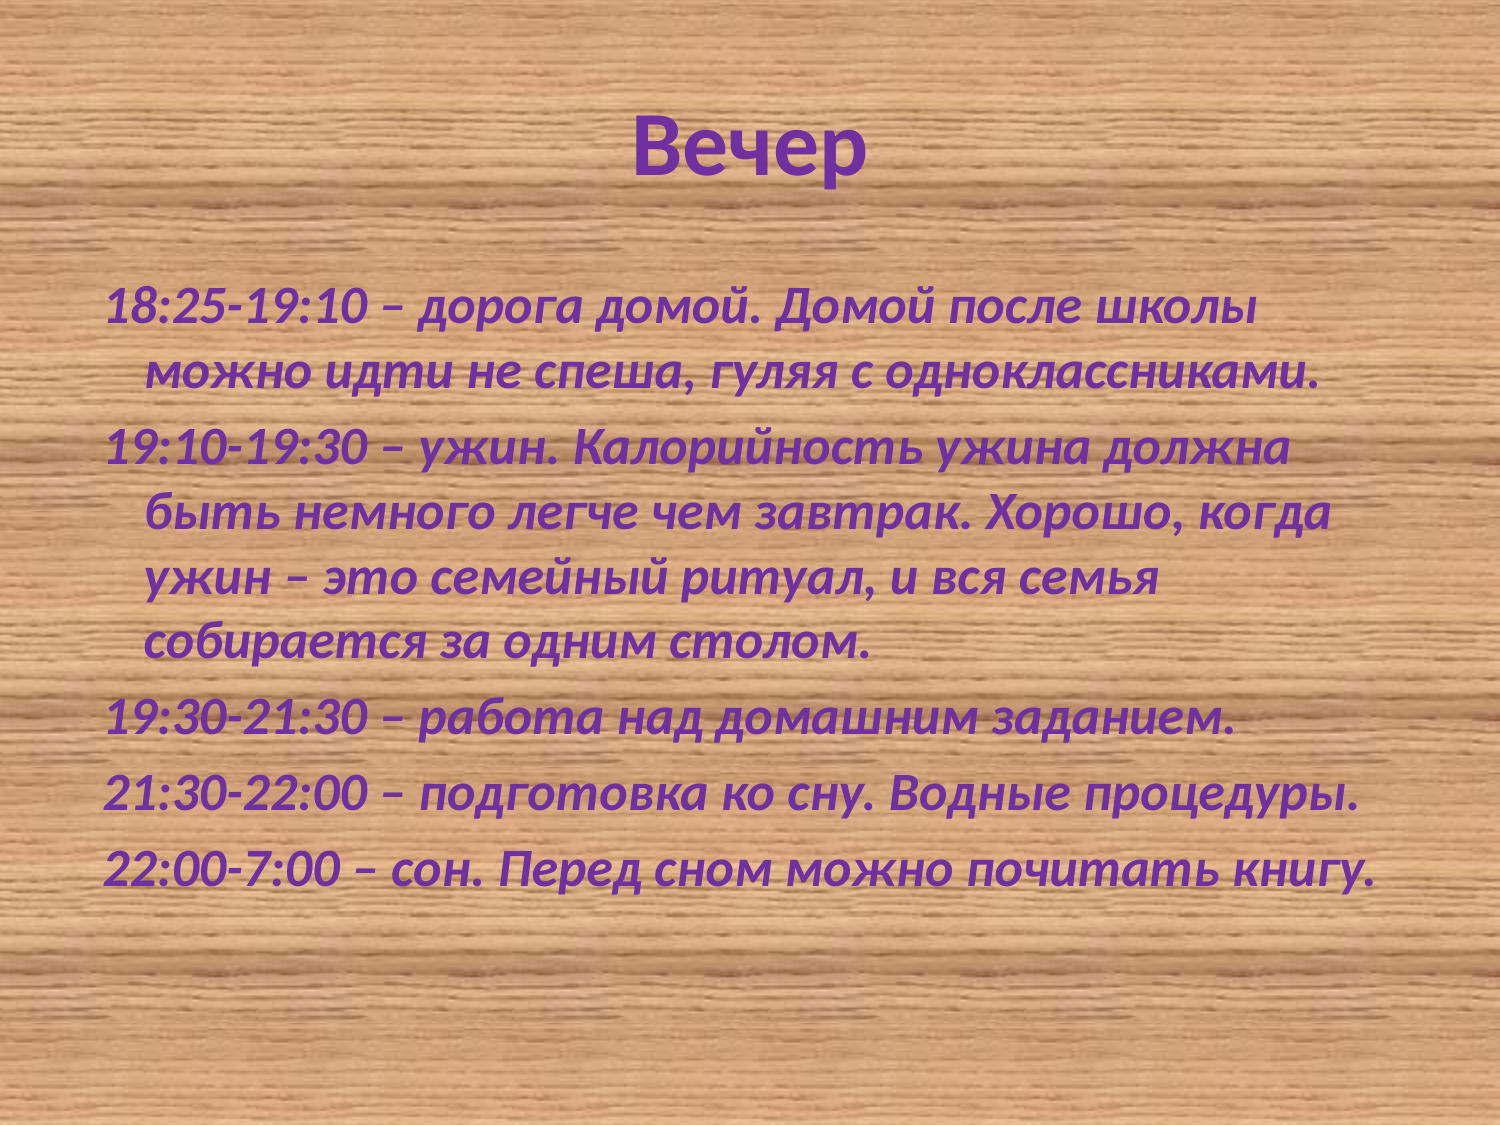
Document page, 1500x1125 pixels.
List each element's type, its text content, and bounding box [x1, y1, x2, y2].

title Вечер [75, 45, 1425, 233]
list 18:25-19:10 – дорога домой. Домой после школы можно идти не спеша, гуляя с одноклассниками. 19:10-19:30 – ужин. Калорийность ужина должна быть немного легче чем завтрак. Хорошо, когда ужин – это семейный ритуал, и вся семья собирается за одним столом. 19:30-21:30 – работа над домашним заданием. 21:30-22:00 – подготовка ко сну. Водные процедуры. 22:00-7:00 – сон. Перед сном можно почитать книгу. [75, 262, 1425, 1005]
